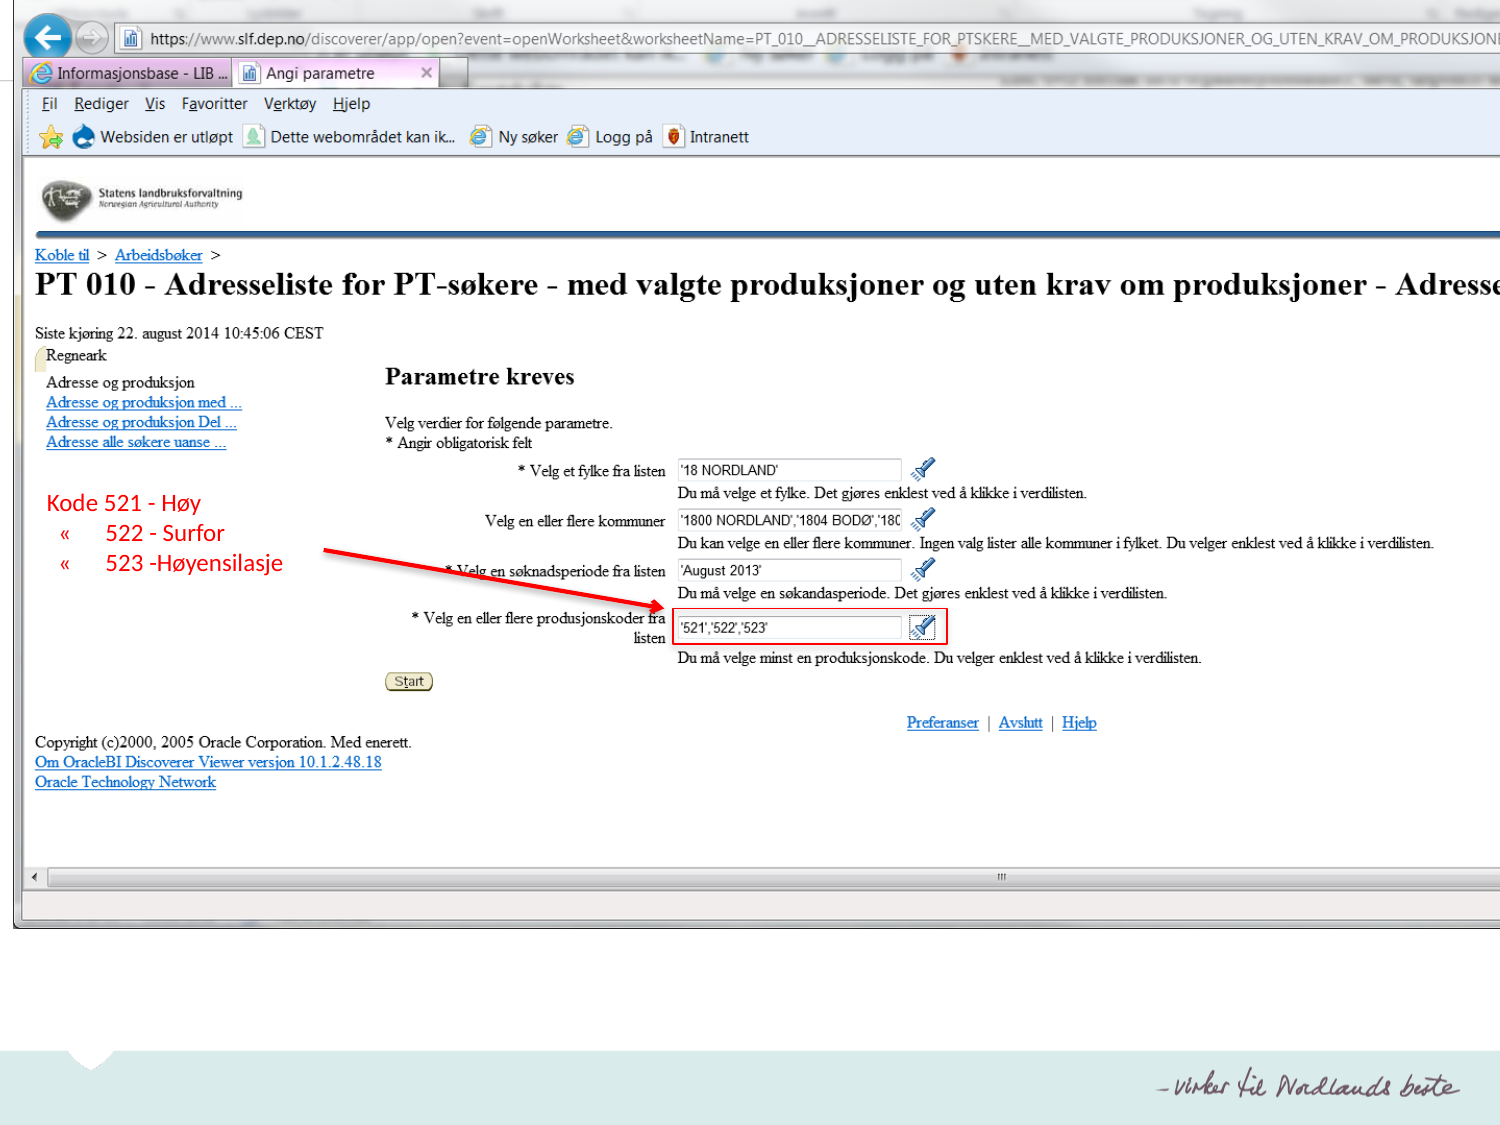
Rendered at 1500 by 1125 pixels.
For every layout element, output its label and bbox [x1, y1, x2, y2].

picture [0, 1043, 1500, 1125]
picture [0, 0, 1500, 929]
text_box [323, 549, 665, 609]
